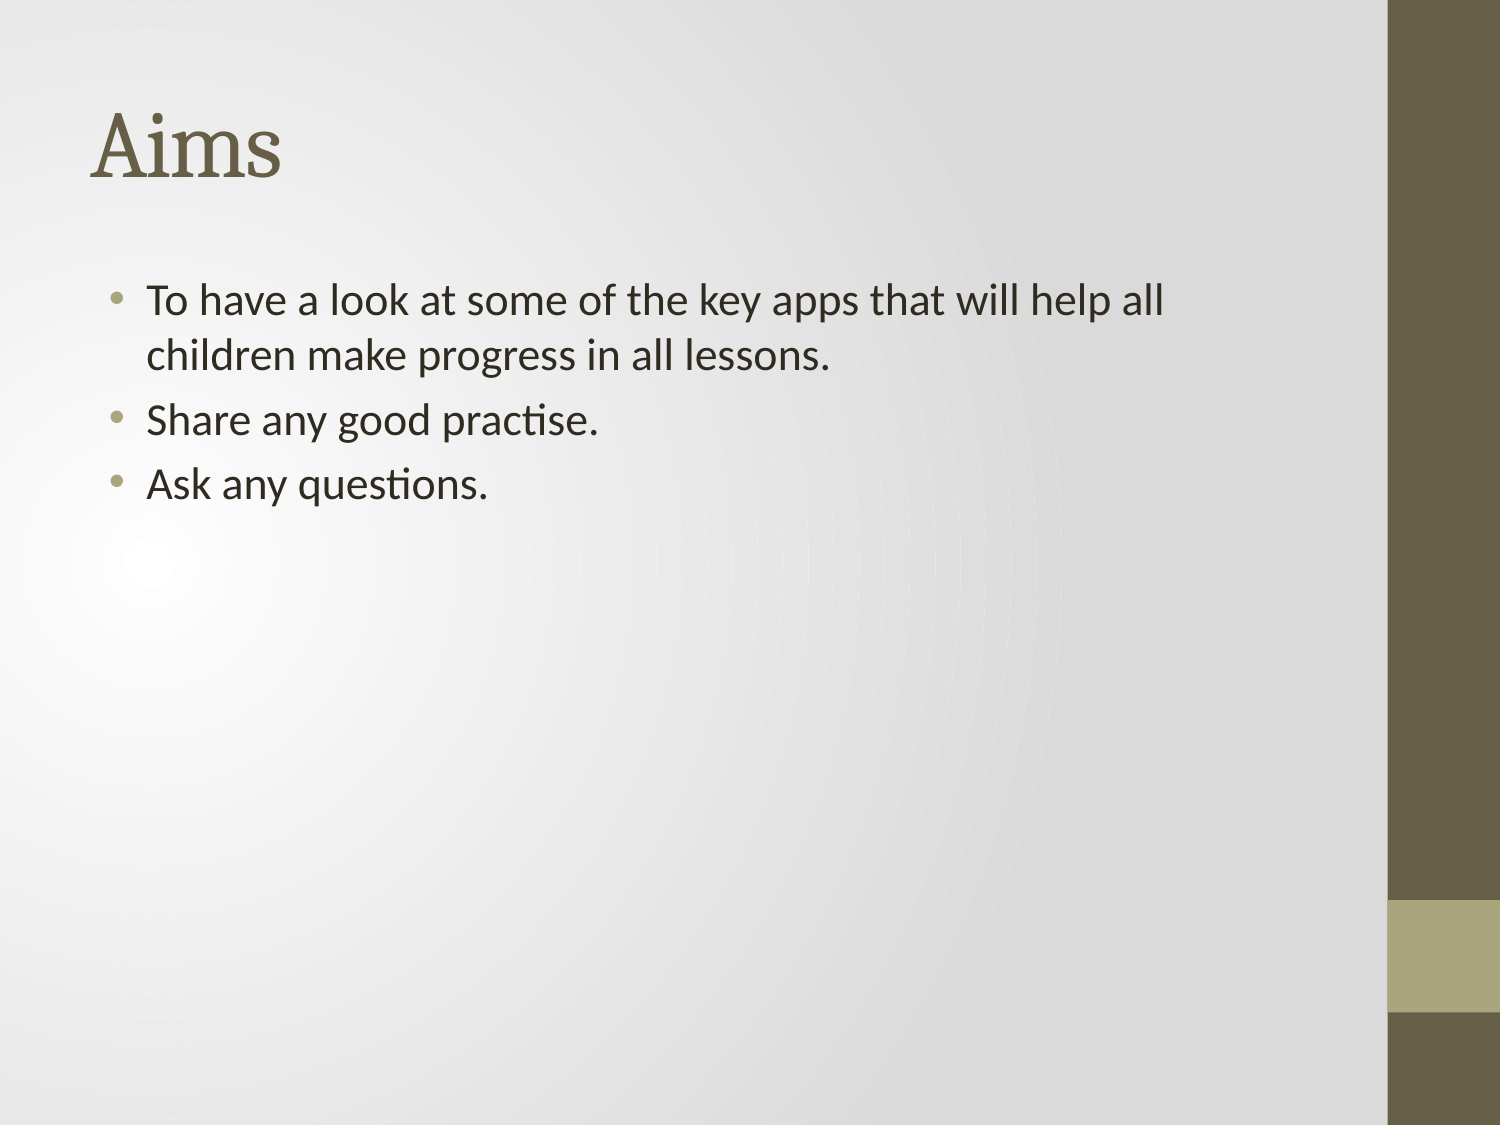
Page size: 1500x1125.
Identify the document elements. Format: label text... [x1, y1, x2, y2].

title Aims [75, 45, 1325, 233]
list To have a look at some of the key apps that will help all children make progress in all lessons. Share any good practise. Ask any questions. [75, 262, 1325, 1050]
